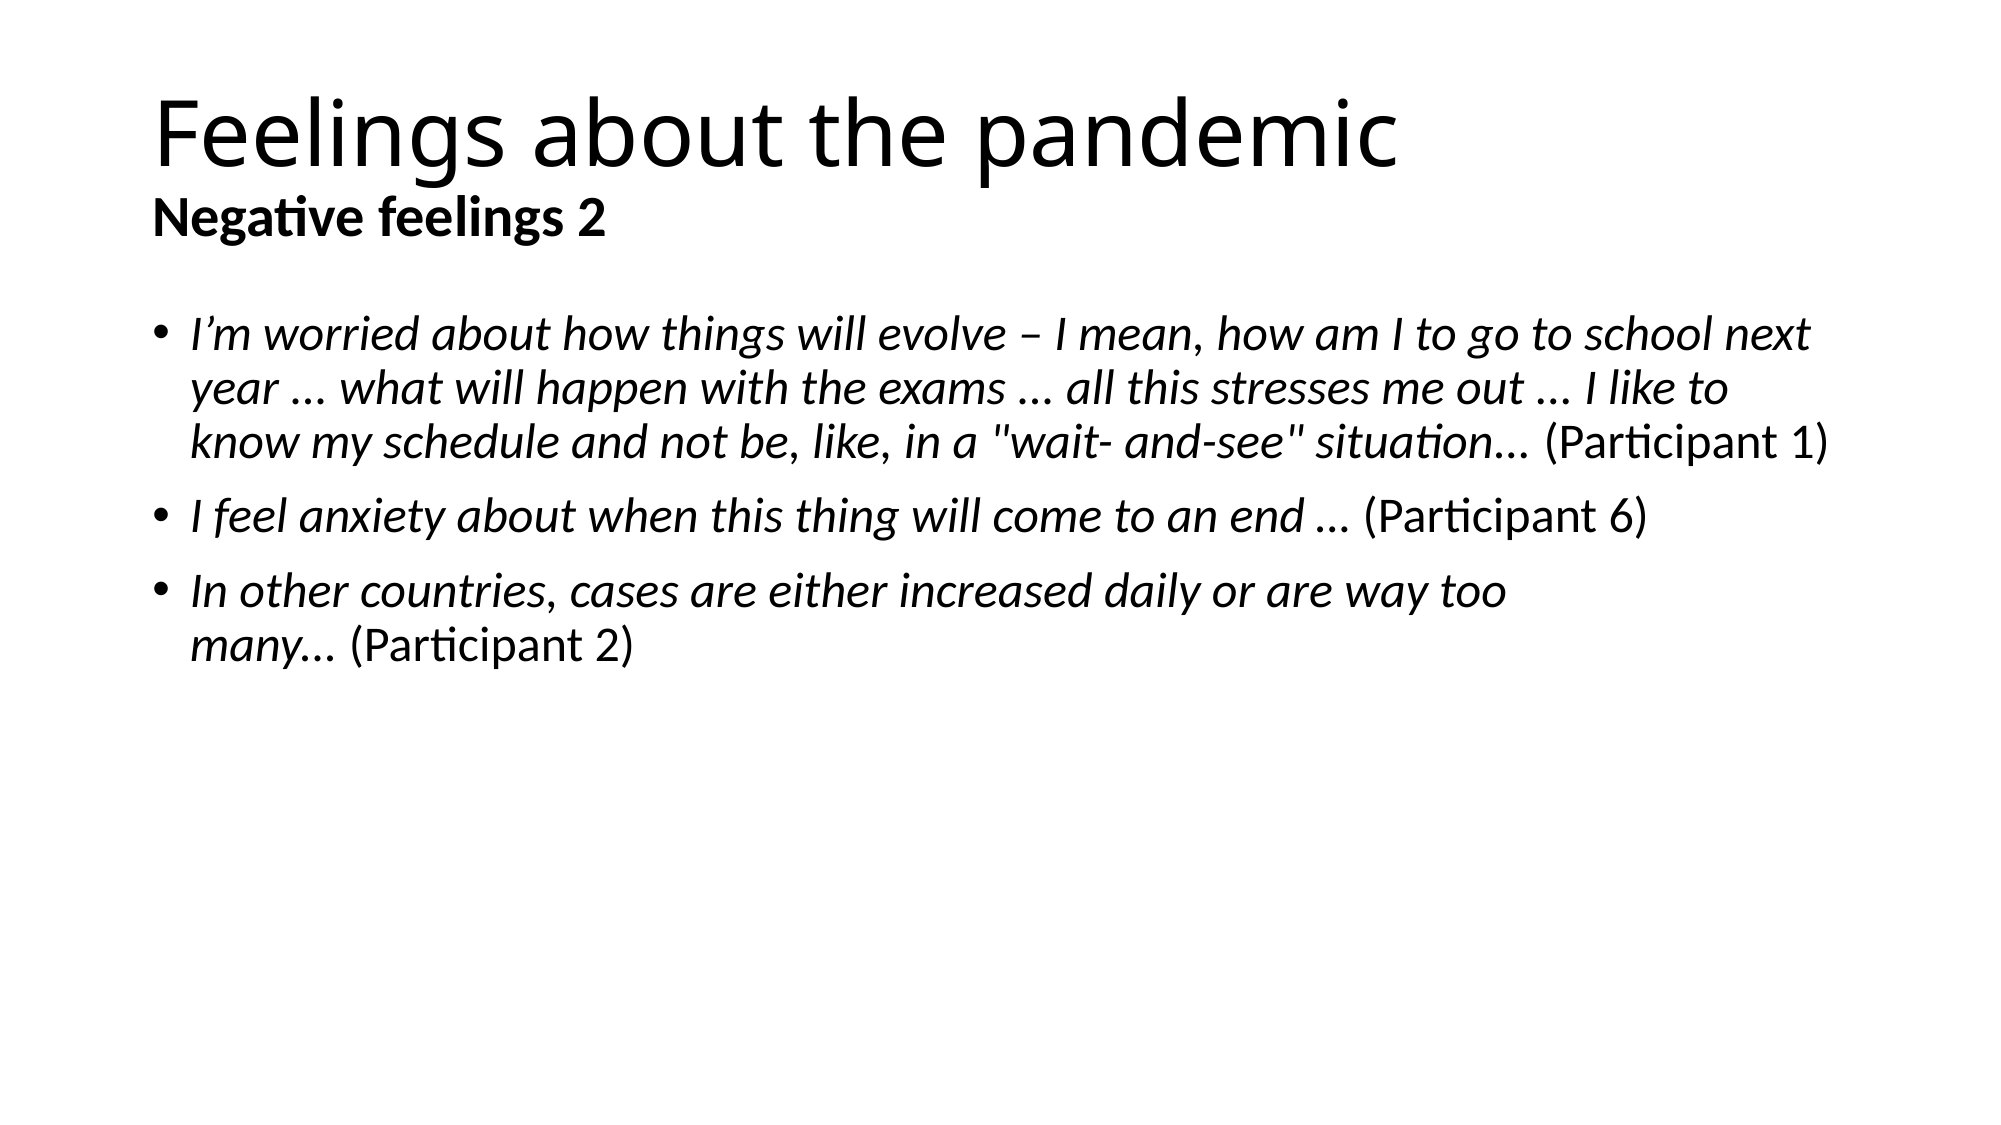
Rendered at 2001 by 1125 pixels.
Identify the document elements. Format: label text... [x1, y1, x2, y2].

list I’m worried about how things will evolve – I mean, how am I to go to school next year ... what will happen with the exams ... all this stresses me out ... I like to know my schedule and not be, like, in a "wait- and-see" situation... (Participant 1) I feel anxiety about when this thing will come to an end … (Participant 6) In other countries, cases are either increased daily or are way too many... (Participant 2) [137, 299, 1863, 1014]
title Feelings about the pandemic Negative feelings 2 [137, 59, 1863, 278]
